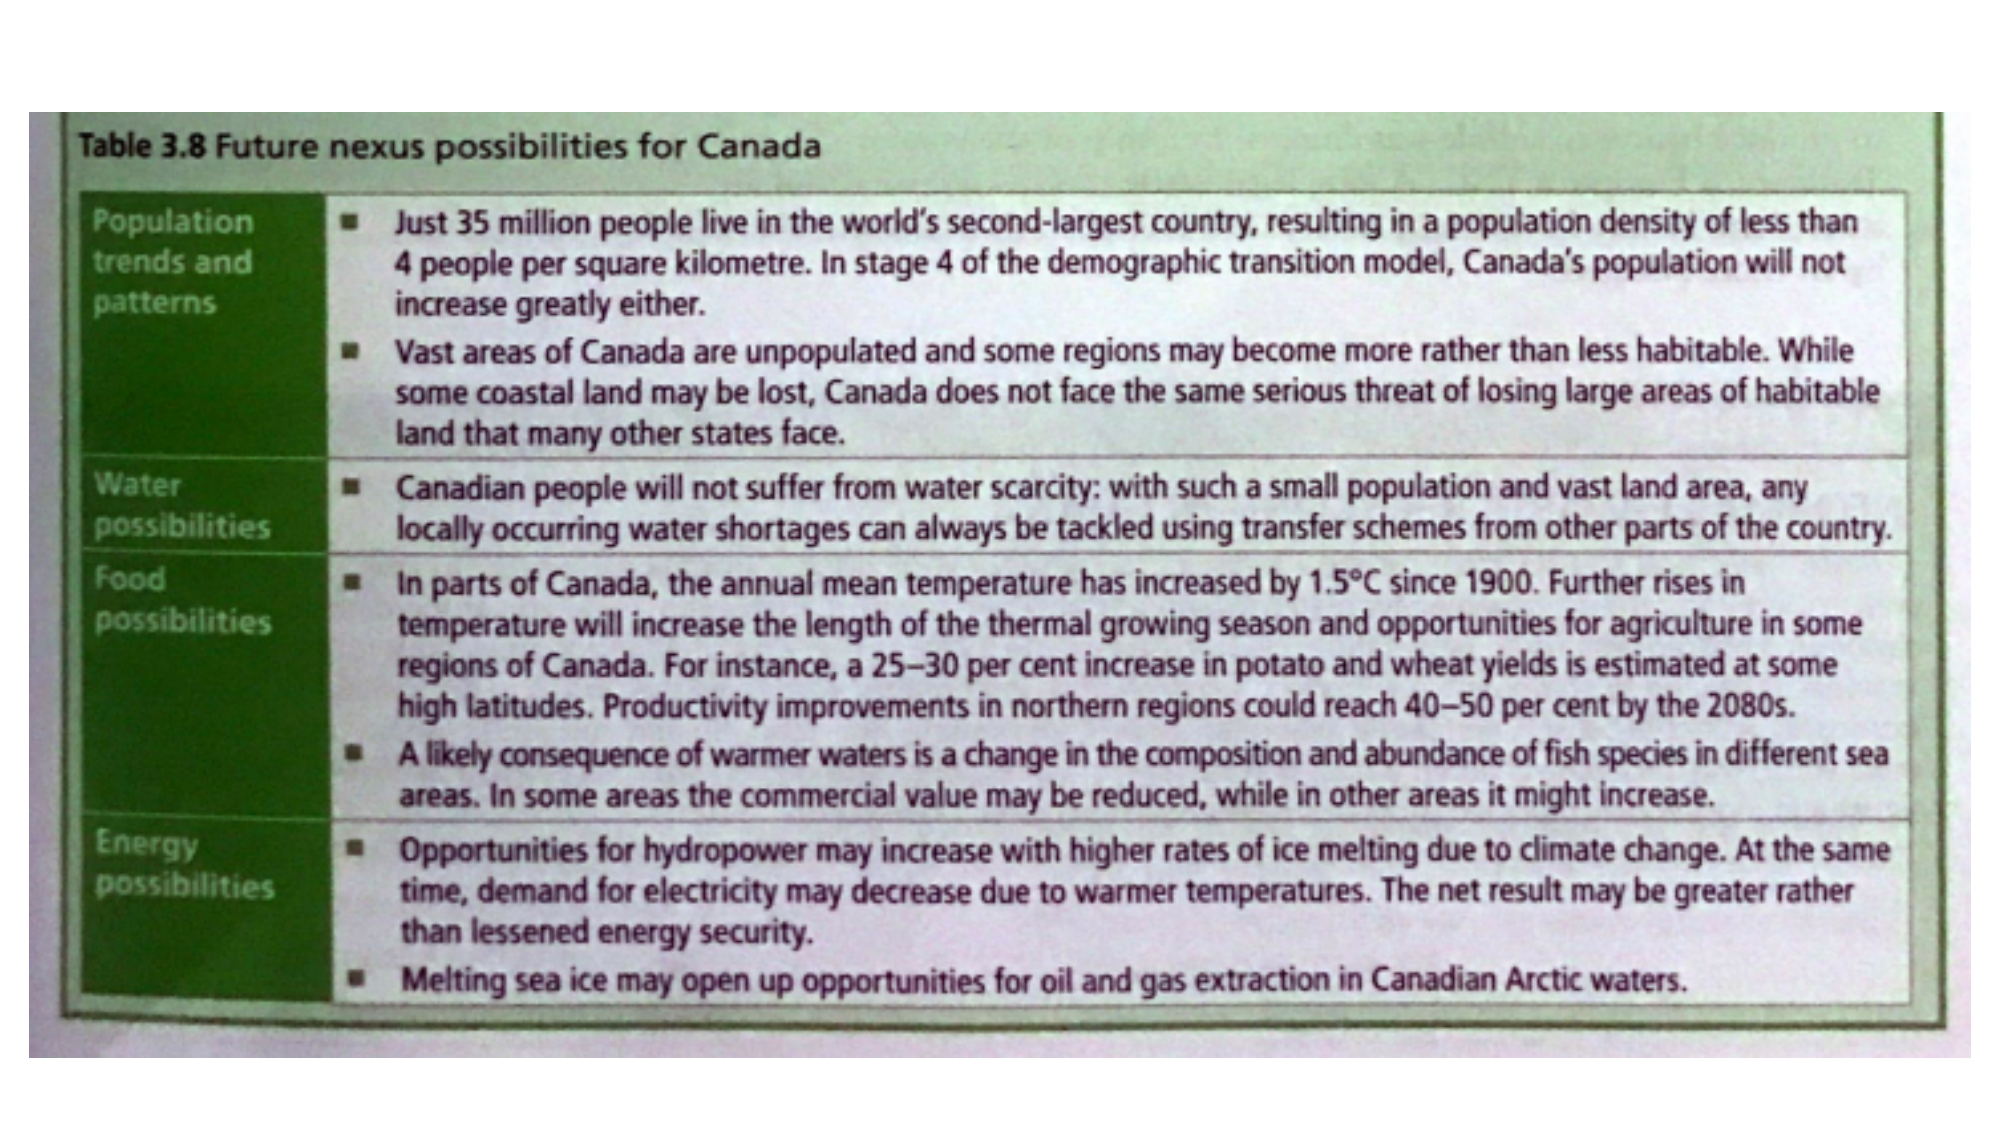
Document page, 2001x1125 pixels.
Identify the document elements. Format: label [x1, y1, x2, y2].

list [29, 112, 1971, 1059]
